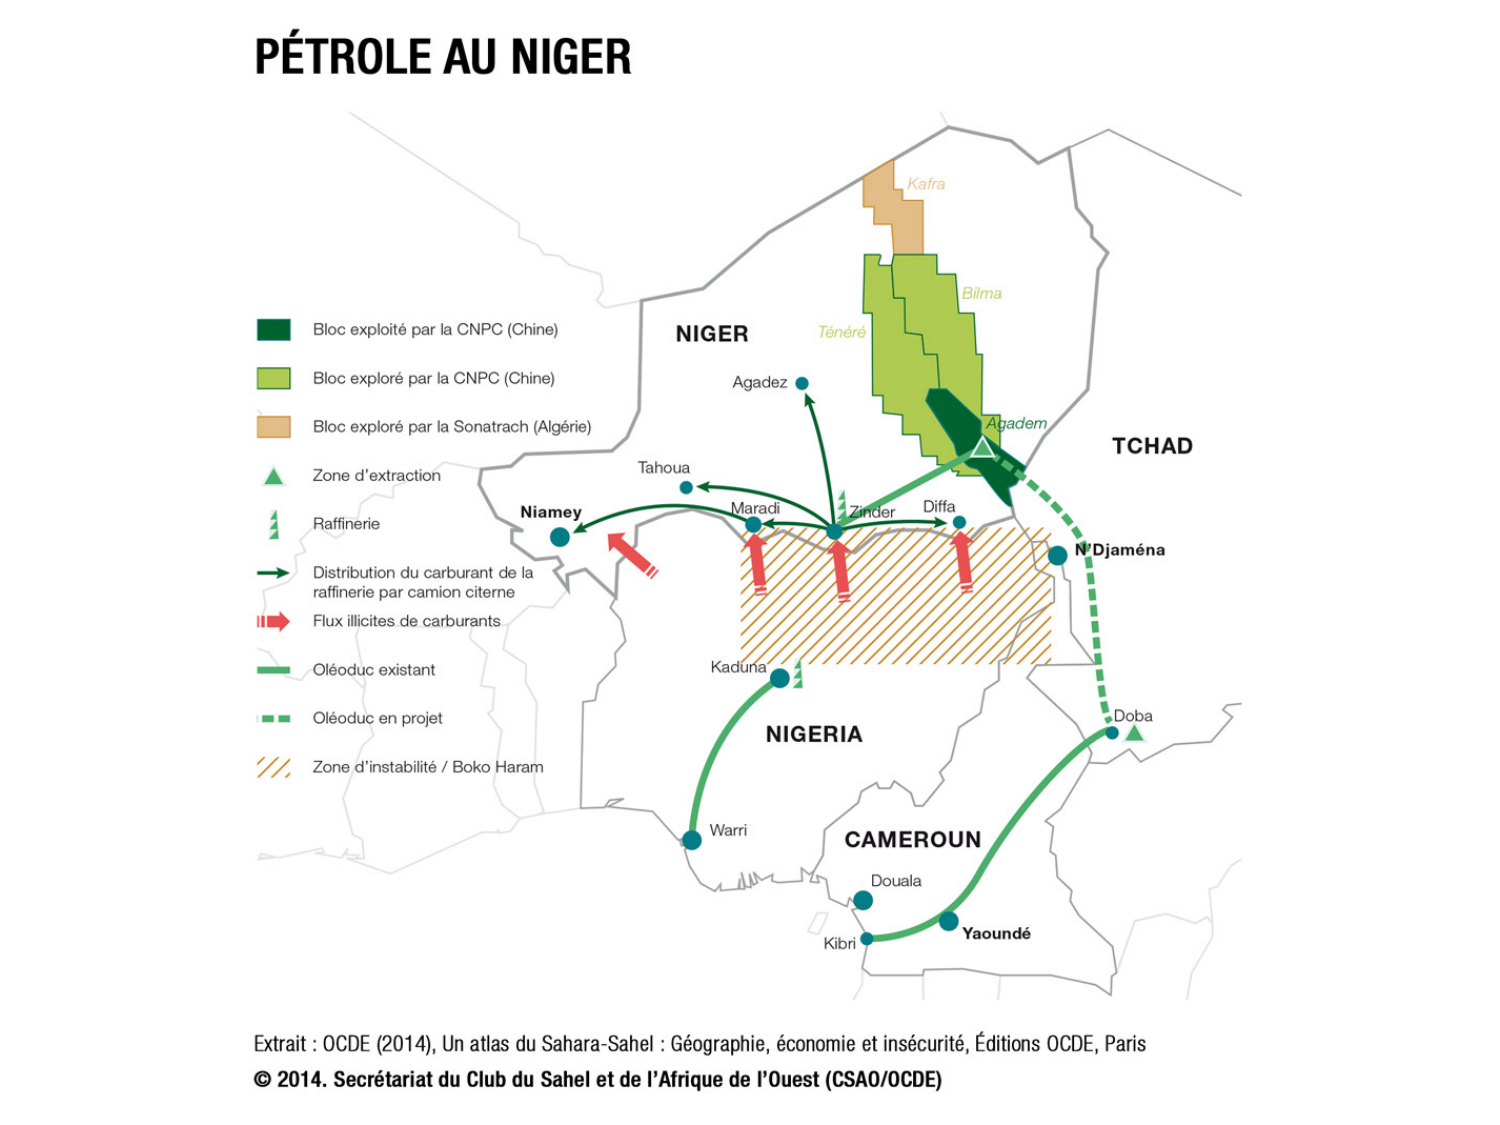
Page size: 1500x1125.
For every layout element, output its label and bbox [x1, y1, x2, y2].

picture [223, 0, 1276, 1125]
